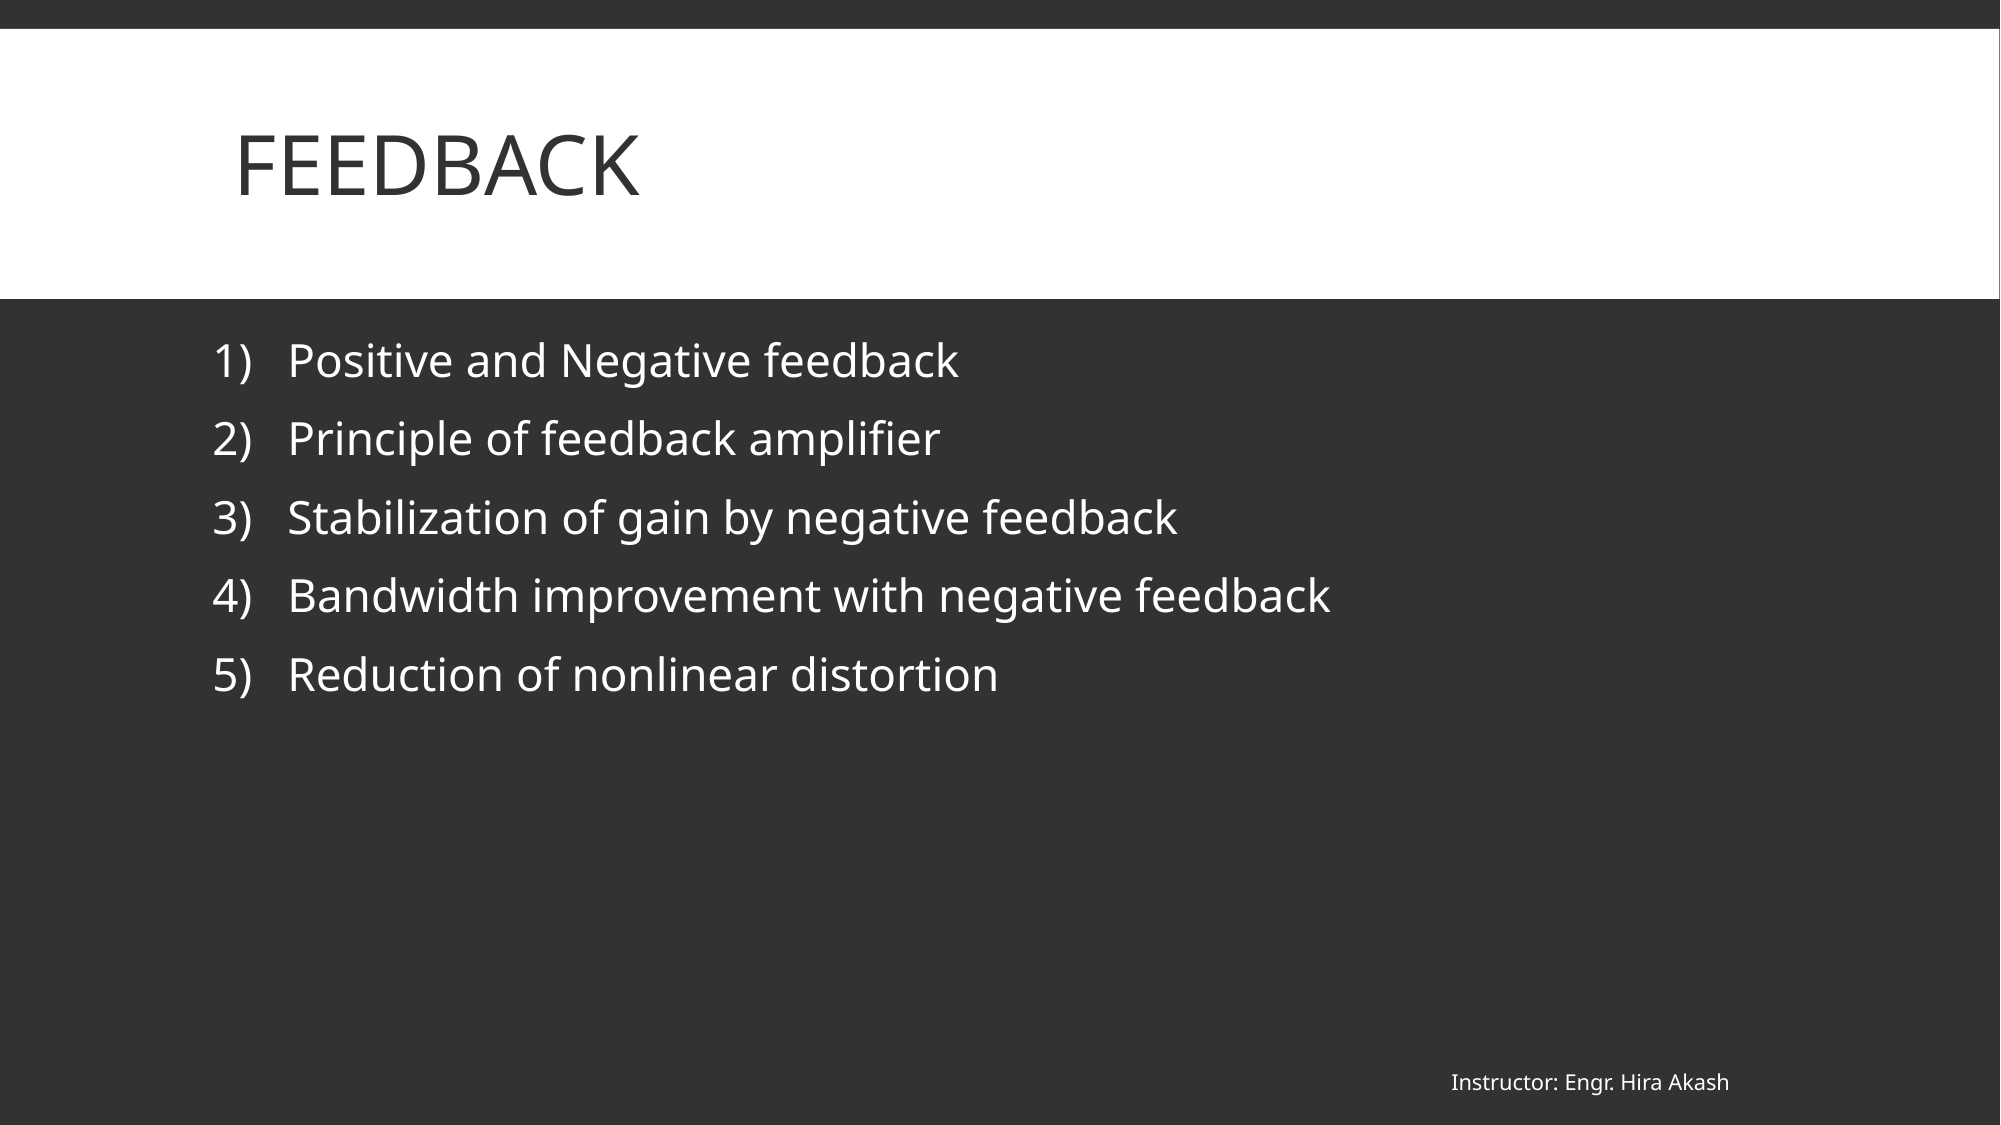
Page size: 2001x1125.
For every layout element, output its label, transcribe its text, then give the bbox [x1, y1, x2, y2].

footer Instructor: Engr. Hira Akash [918, 1053, 1746, 1114]
title Feedback [197, 46, 1803, 295]
list Positive and Negative feedback Principle of feedback amplifier Stabilization of gain by negative feedback Bandwidth improvement with negative feedback Reduction of nonlinear distortion [197, 329, 1803, 1020]
